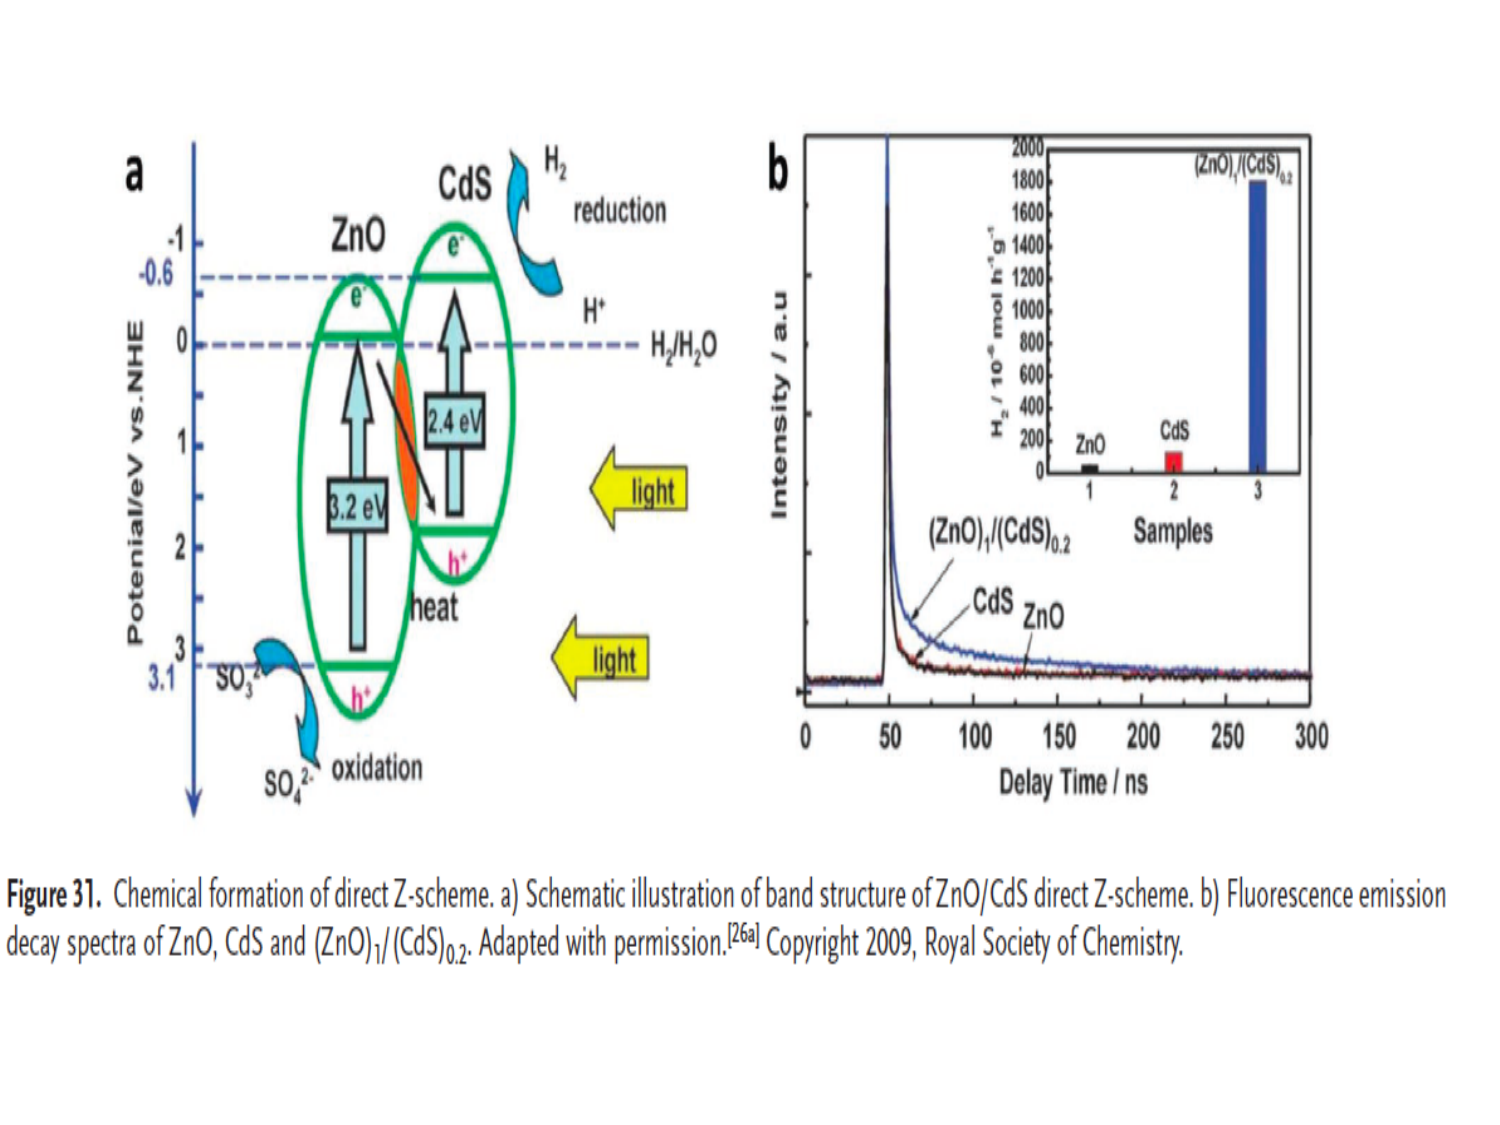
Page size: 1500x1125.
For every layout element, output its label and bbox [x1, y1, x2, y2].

picture [0, 49, 1500, 1006]
